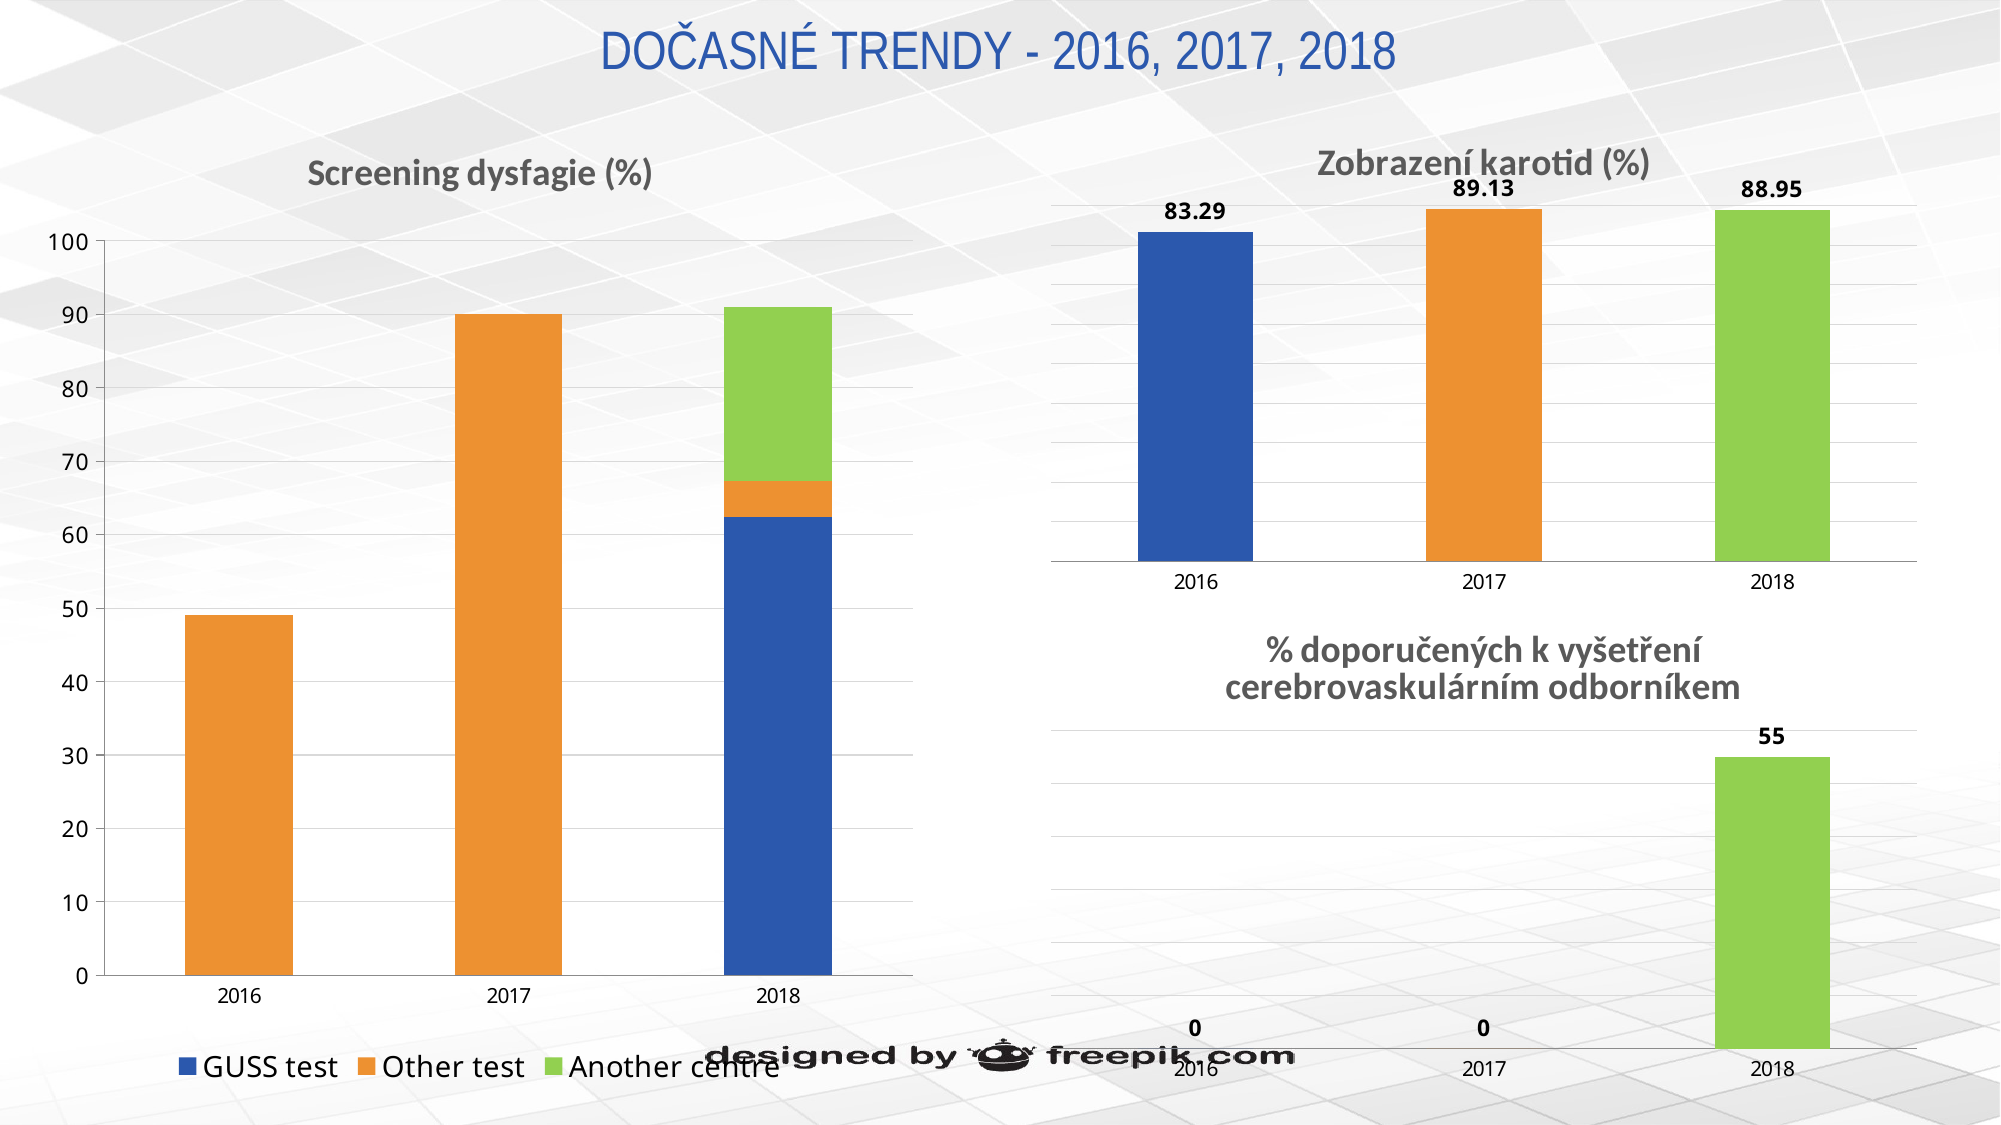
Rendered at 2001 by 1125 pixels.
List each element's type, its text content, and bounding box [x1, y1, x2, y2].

chart [1033, 118, 1935, 1093]
picture [0, 0, 2001, 1125]
title DOČASNÉ TRENDY - 2016, 2017, 2018 [44, 17, 1955, 88]
chart [29, 118, 931, 1093]
